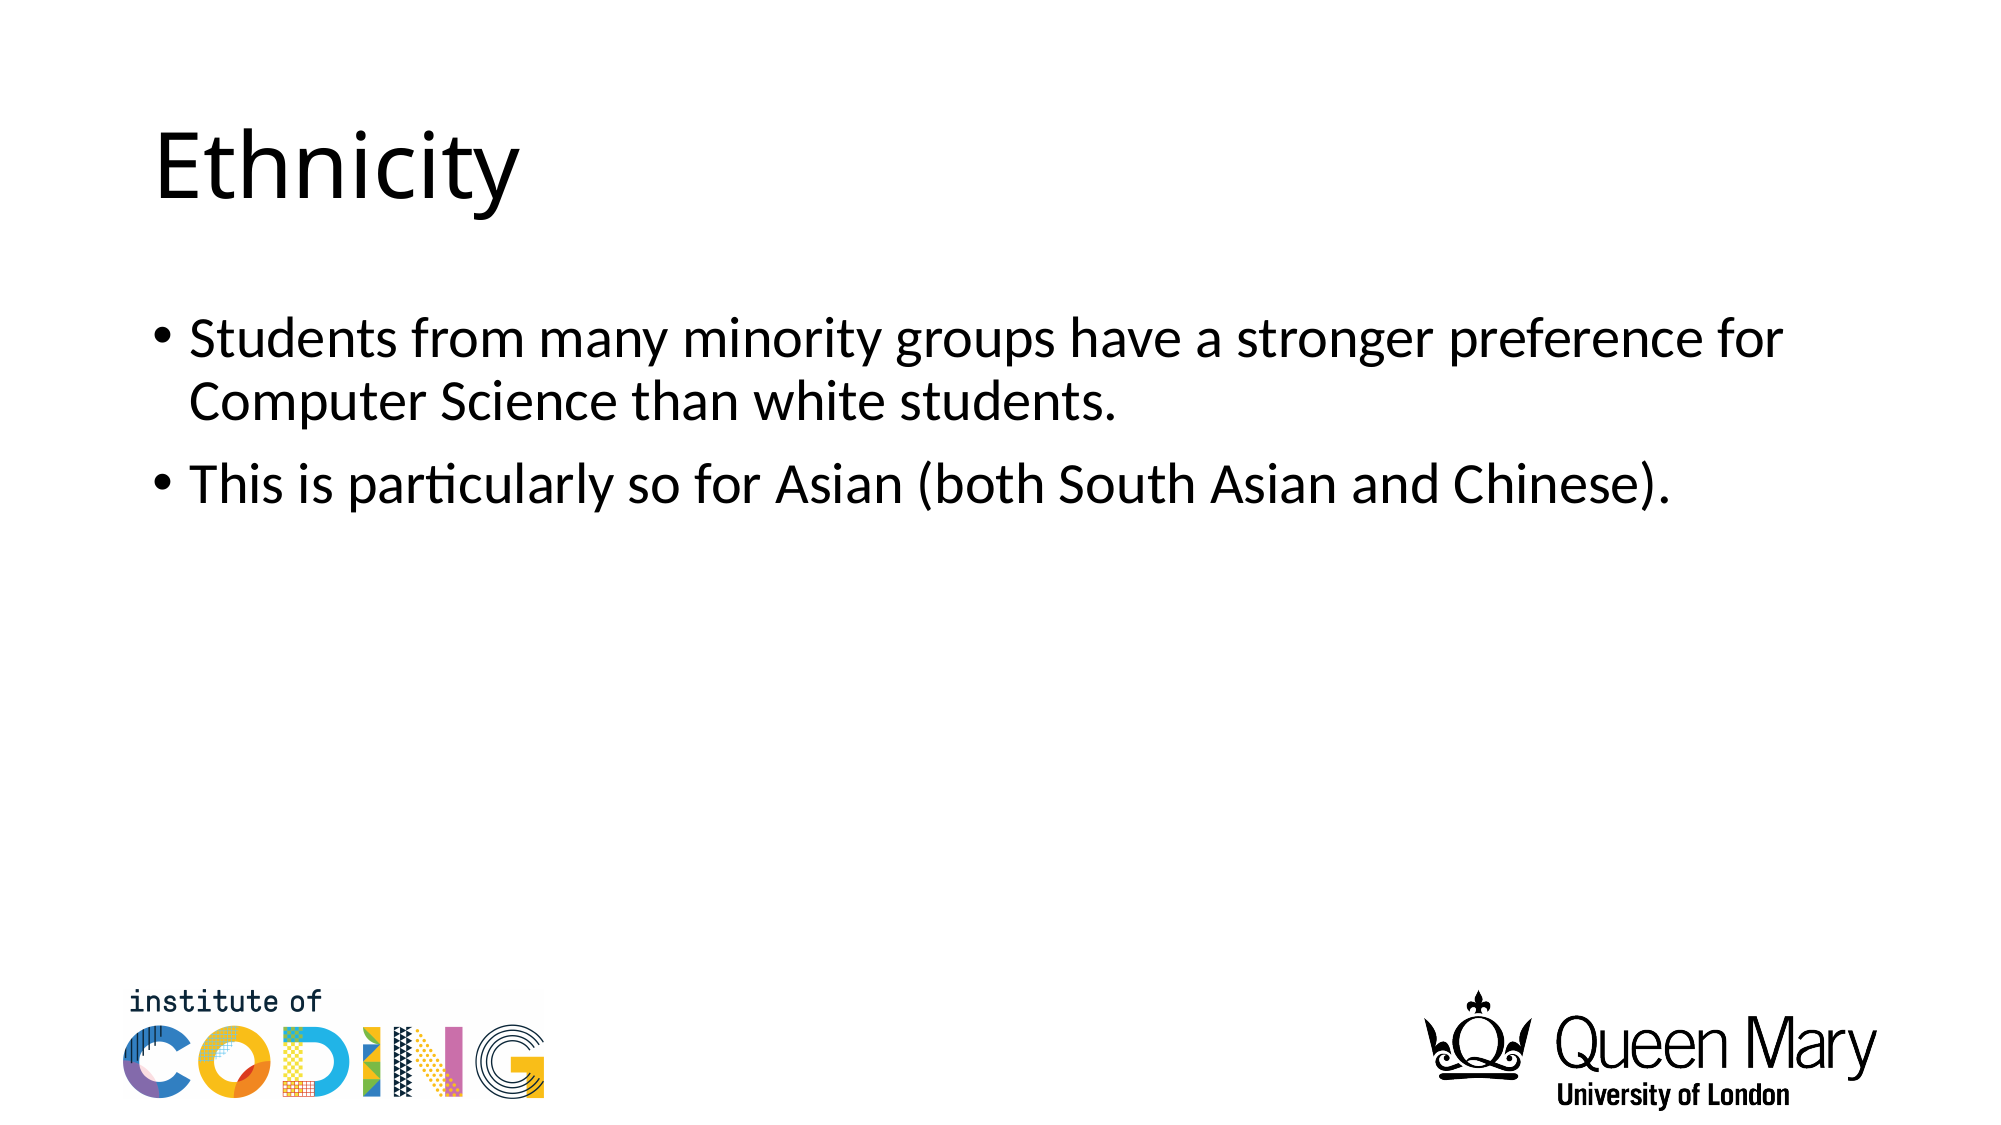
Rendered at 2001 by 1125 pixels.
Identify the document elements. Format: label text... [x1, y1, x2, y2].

picture [123, 989, 544, 1099]
title Ethnicity [137, 59, 1863, 278]
picture [1424, 989, 1877, 1111]
list Students from many minority groups have a stronger preference for Computer Science than white students. This is particularly so for Asian (both South Asian and Chinese). [137, 299, 1863, 956]
